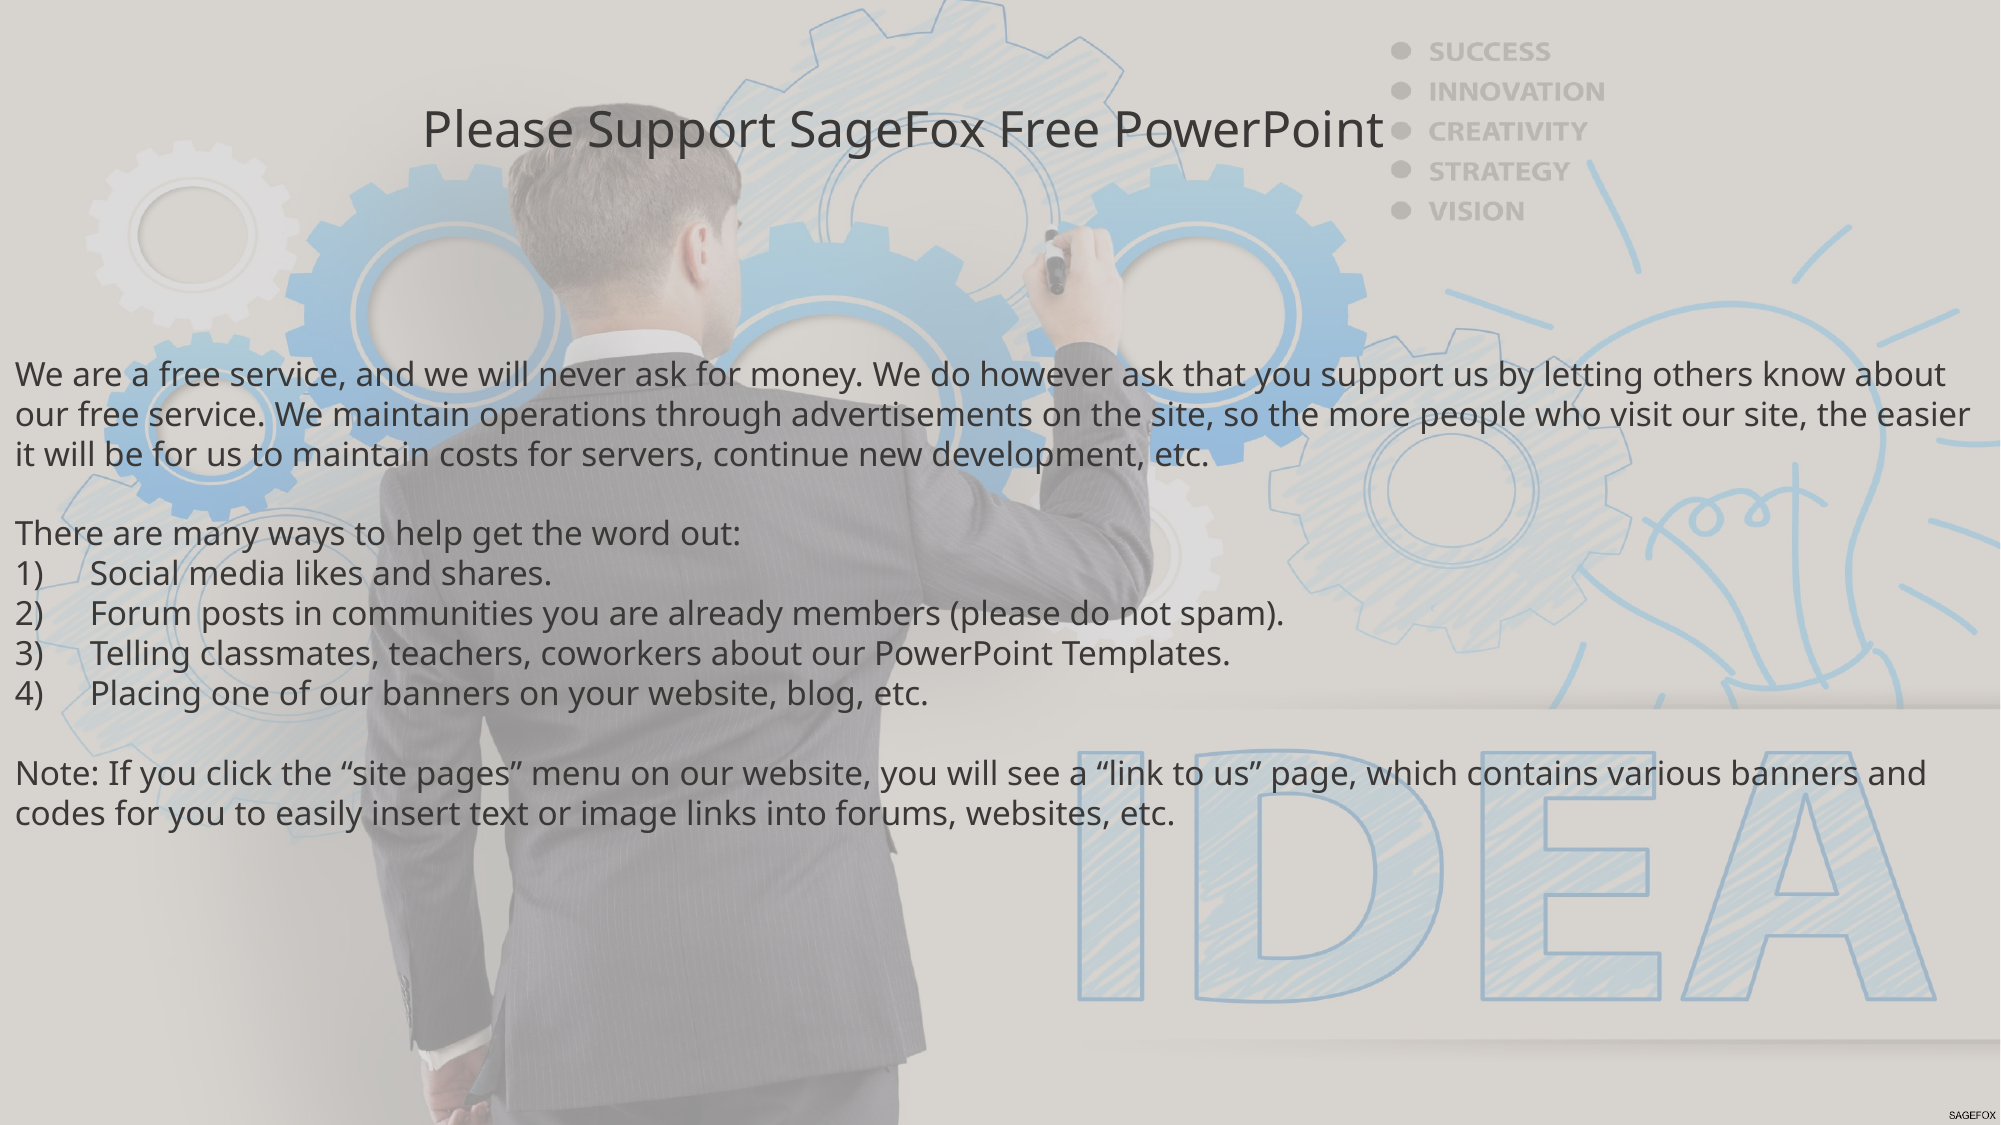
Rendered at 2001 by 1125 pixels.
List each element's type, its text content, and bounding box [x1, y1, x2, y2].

text_box We are a free service, and we will never ask for money. We do however ask that you support us by letting others know about our free service. We maintain operations through advertisements on the site, so the more people who visit our site, the easier it will be for us to maintain costs for servers, continue new development, etc. There are many ways to help get the word out: Social media likes and shares. Forum posts in communities you are already members (please do not spam). Telling classmates, teachers, coworkers about our PowerPoint Templates. Placing one of our banners on your website, blog, etc. Note: If you click the “site pages” menu on our website, you will see a “link to us” page, which contains various banners and codes for you to easily insert text or image links into forums, websites, etc. [0, 0, 2000, 1125]
title Please Support SageFox Free PowerPoint [363, 72, 1444, 190]
